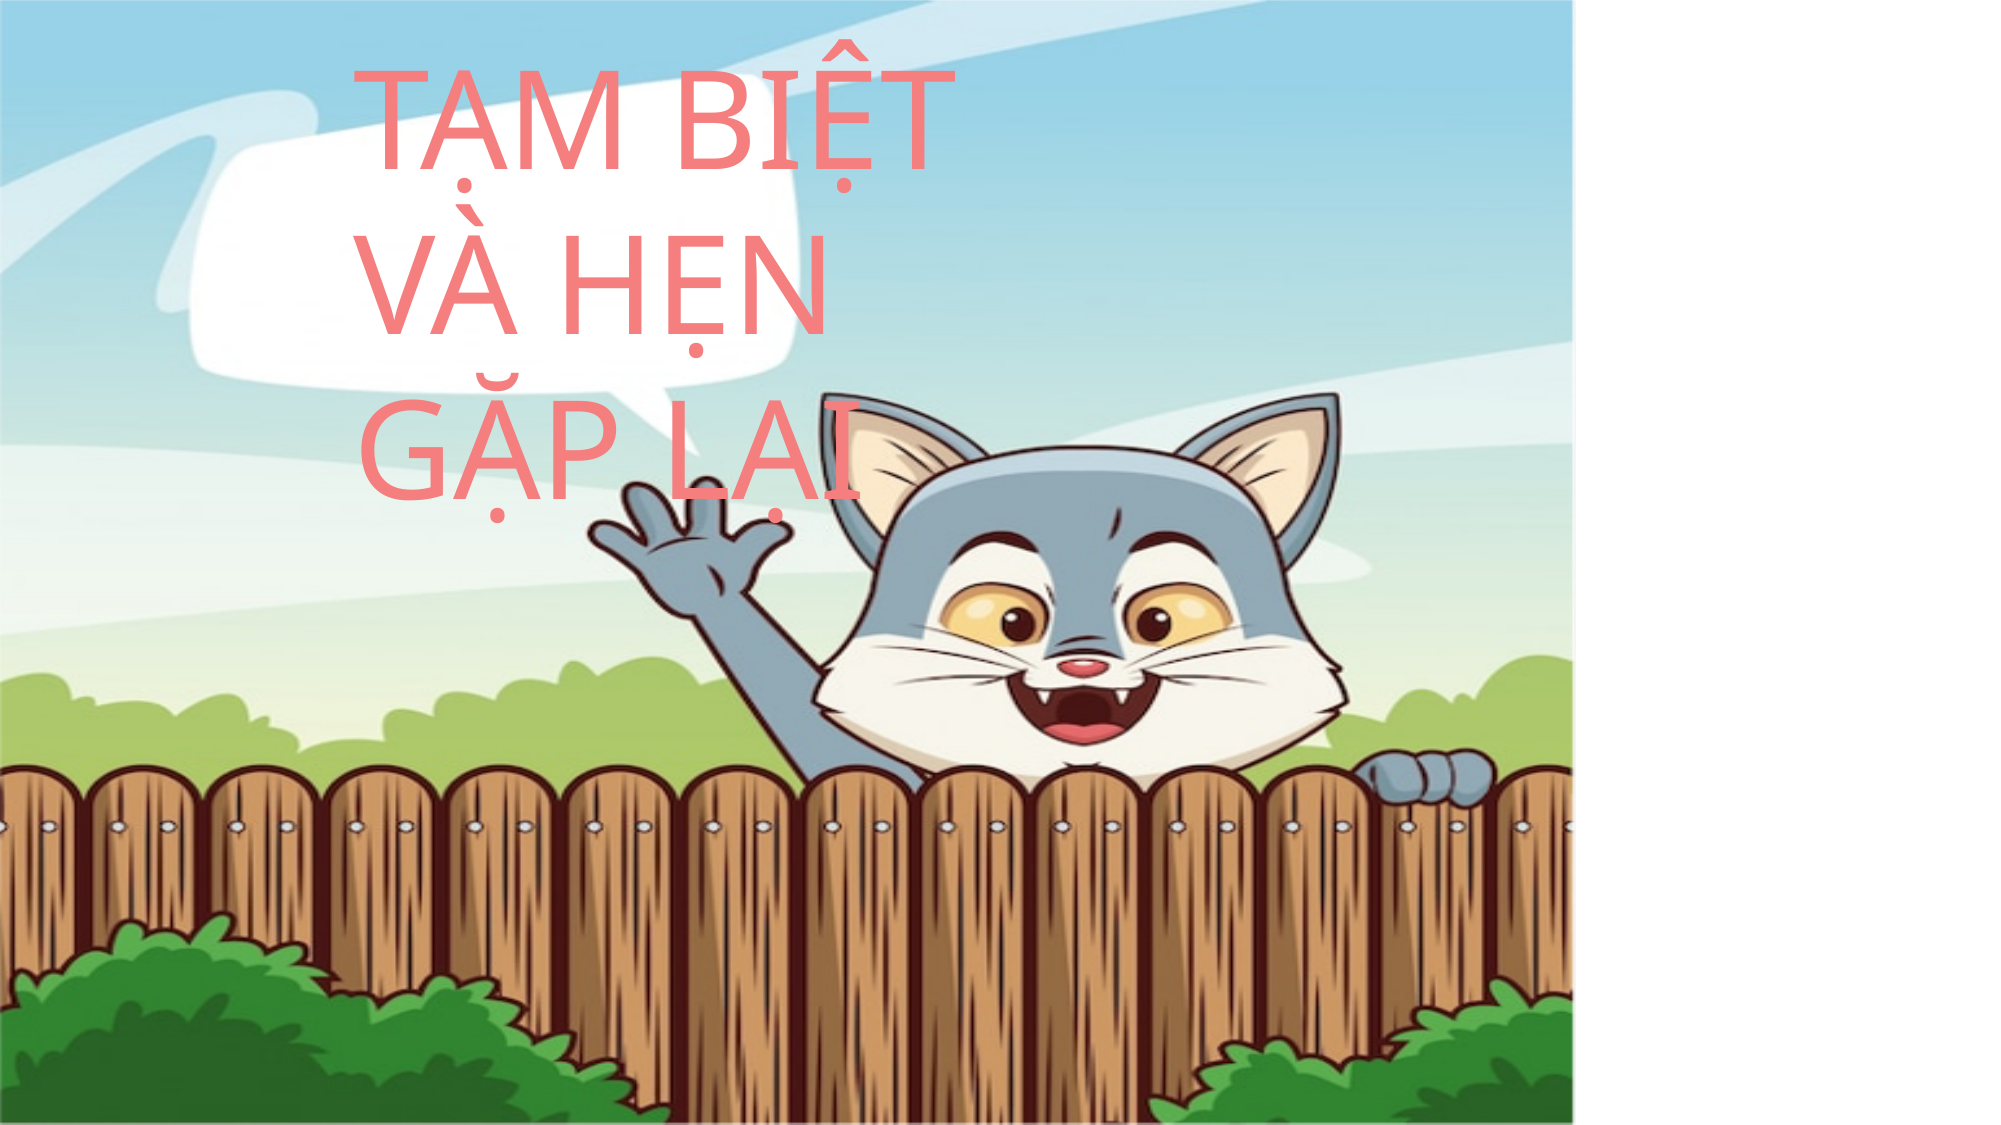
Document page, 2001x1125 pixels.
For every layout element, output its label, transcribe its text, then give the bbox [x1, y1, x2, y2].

text_box TẠM BIỆT VÀ HẸN GẶP LẠI [338, 24, 1037, 535]
picture [0, 0, 2001, 1125]
